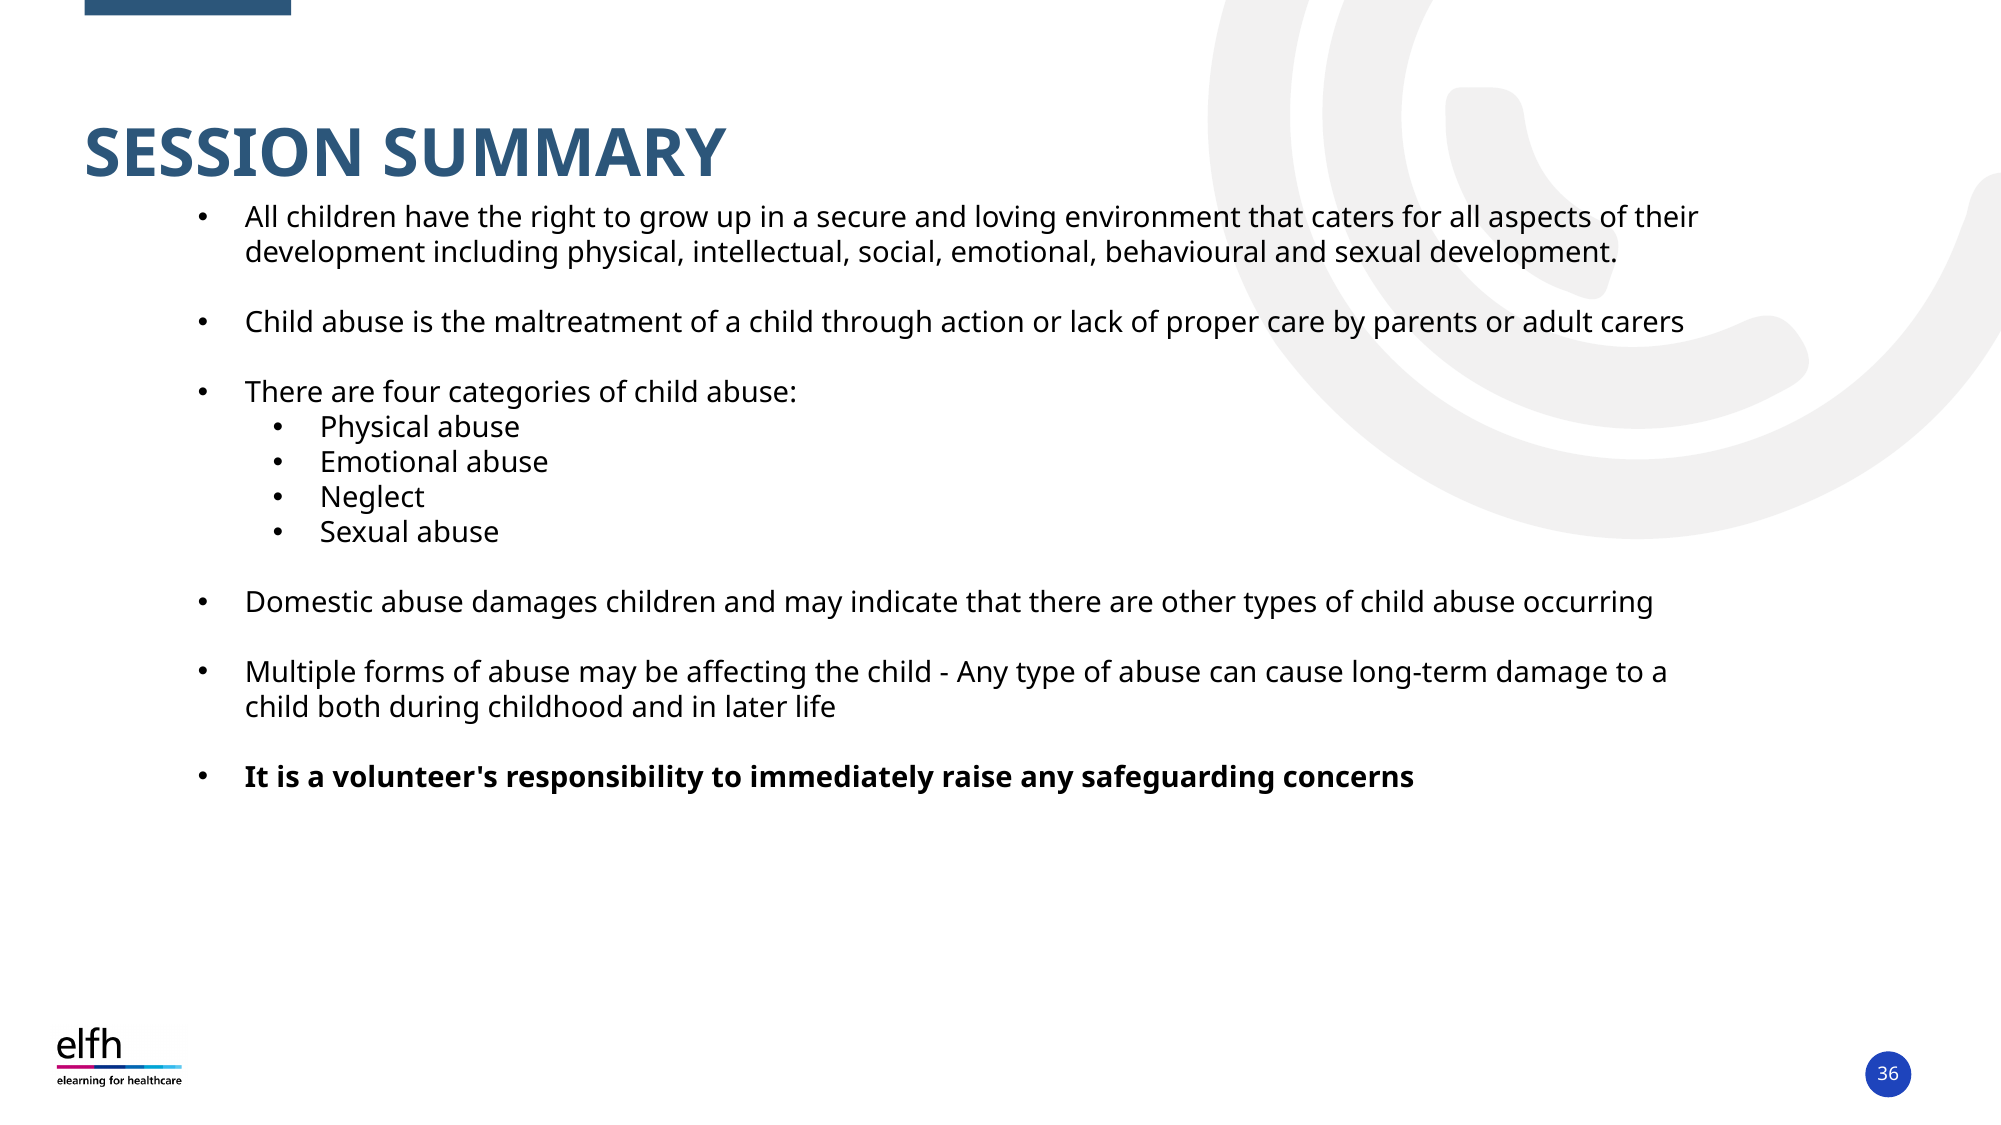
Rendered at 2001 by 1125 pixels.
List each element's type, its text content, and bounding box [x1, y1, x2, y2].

title Session summary [84, 40, 1914, 192]
slide_number 36 [1864, 1059, 1913, 1090]
text_box All children have the right to grow up in a secure and loving environment that caters for all aspects of their development including physical, intellectual, social, emotional, behavioural and sexual development. Child abuse is the maltreatment of a child through action or lack of proper care by parents or adult carers There are four categories of child abuse: Physical abuse Emotional abuse Neglect Sexual abuse Domestic abuse damages children and may indicate that there are other types of child abuse occurring Multiple forms of abuse may be affecting the child - Any type of abuse can cause long-term damage to a child both during childhood and in later life It is a volunteer's responsibility to immediately raise any safeguarding concerns [183, 191, 1743, 936]
picture [50, 1024, 188, 1090]
